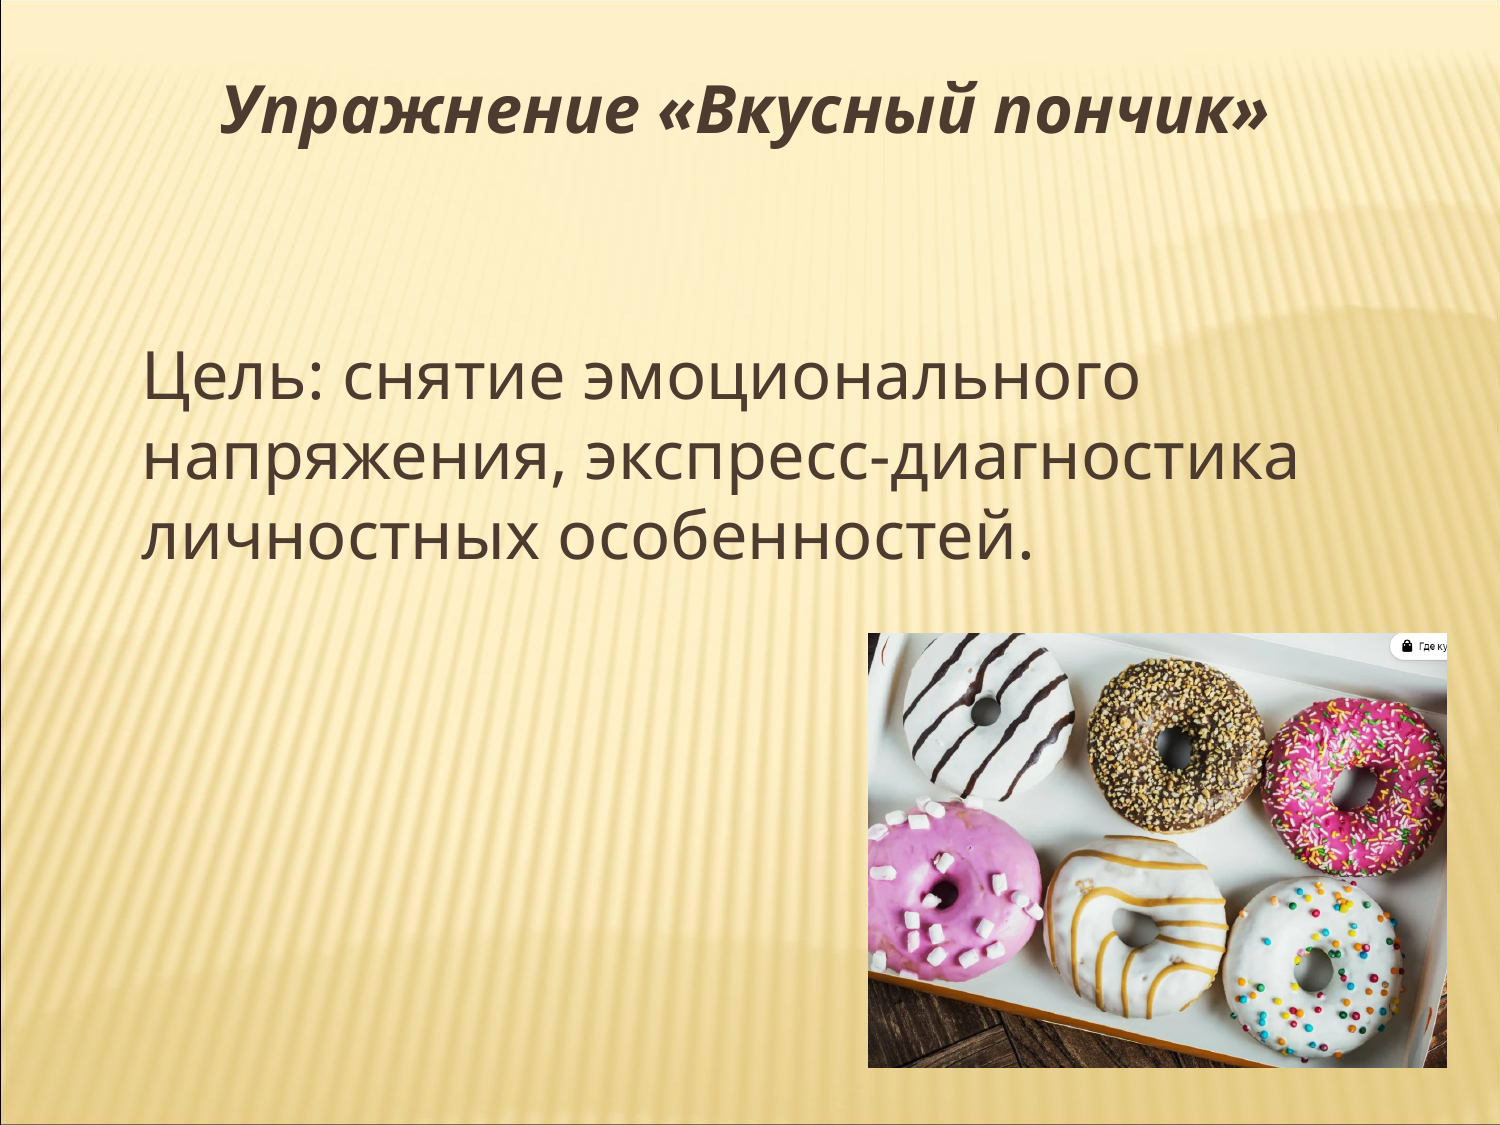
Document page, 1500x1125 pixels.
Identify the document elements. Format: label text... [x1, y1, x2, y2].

list Упражнение «Вкусный пончик» Цель: снятие эмоционального напряжения, экспресс-диагностика личностных особенностей. [123, 66, 1365, 193]
picture [0, 0, 1500, 1125]
